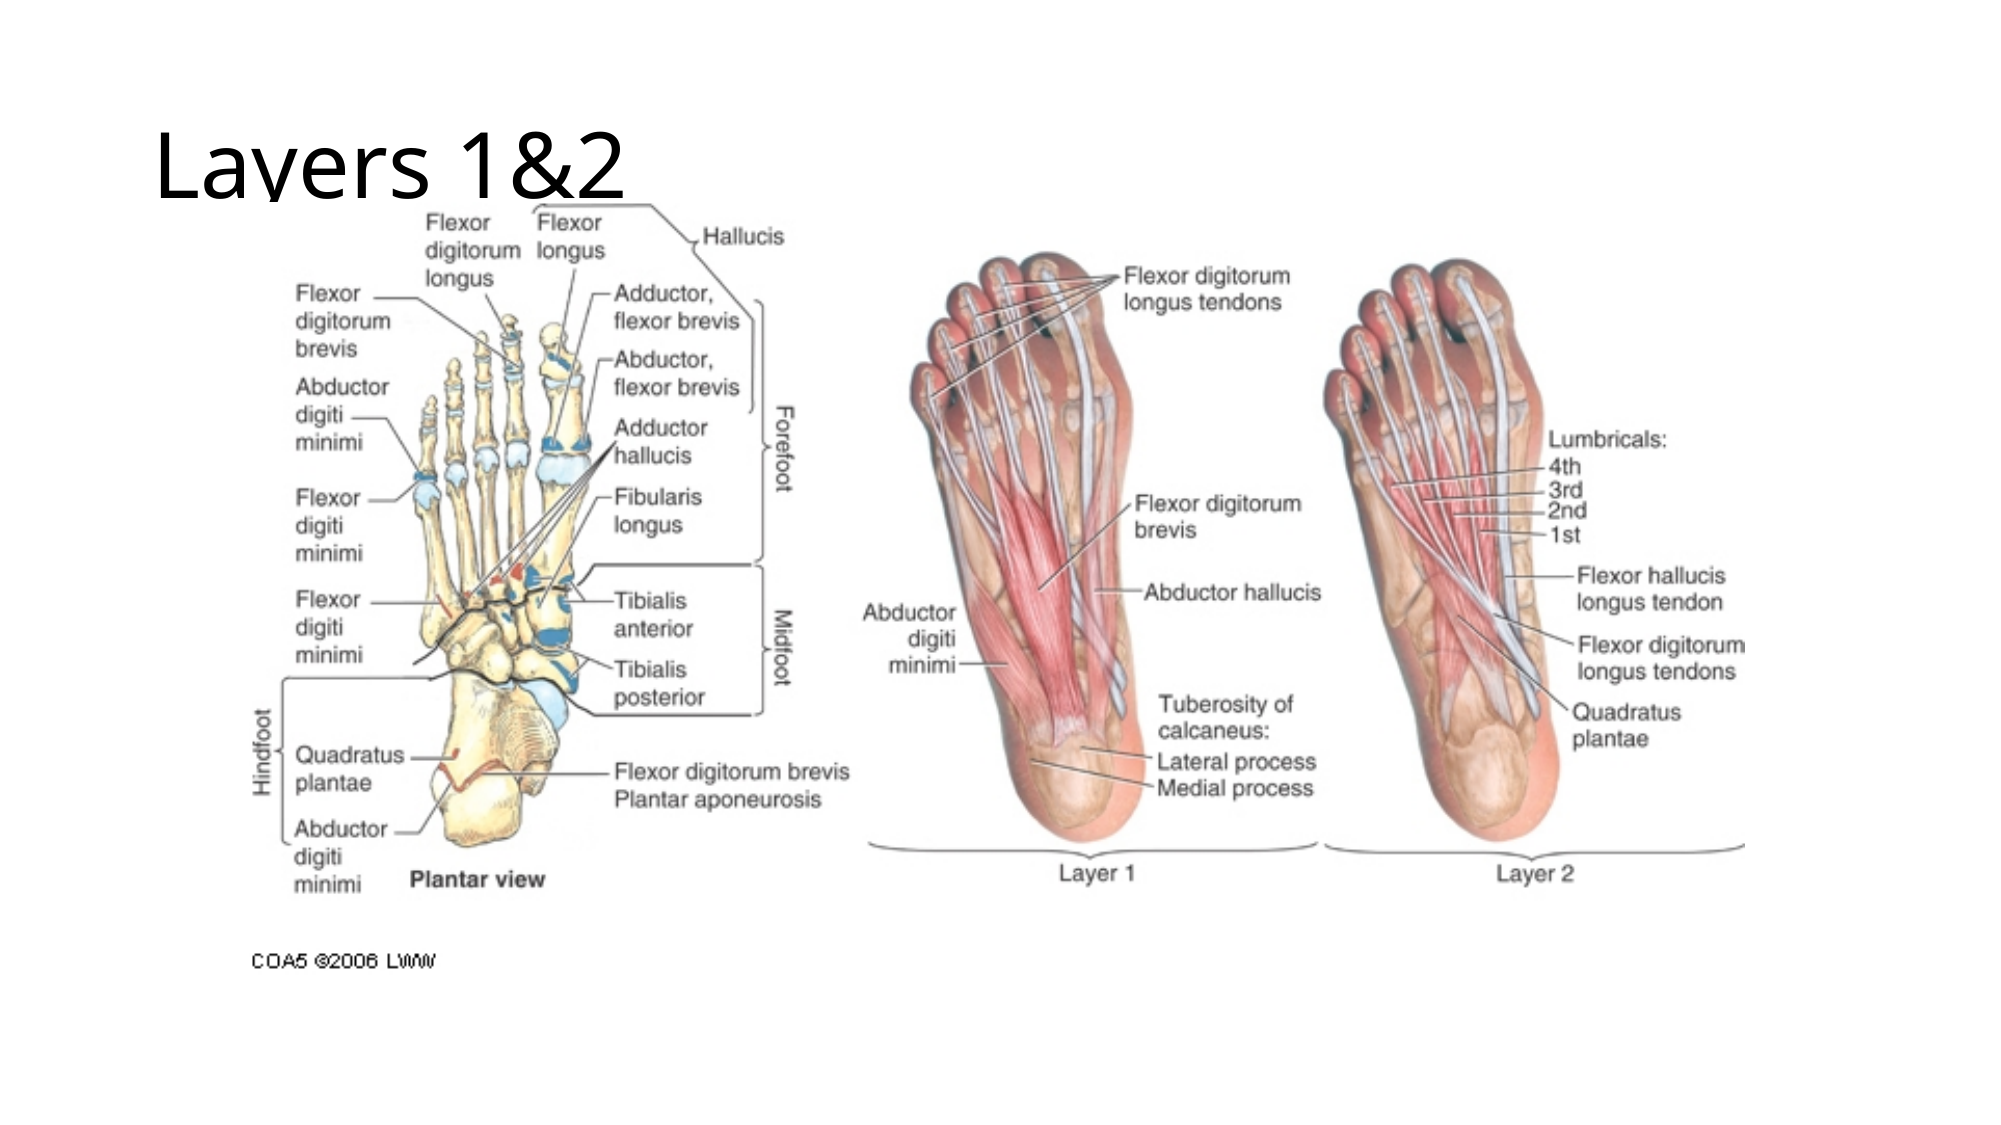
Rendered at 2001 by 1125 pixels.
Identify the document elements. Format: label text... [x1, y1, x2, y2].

title Layers 1&2 [137, 59, 1863, 278]
picture [249, 202, 1745, 975]
